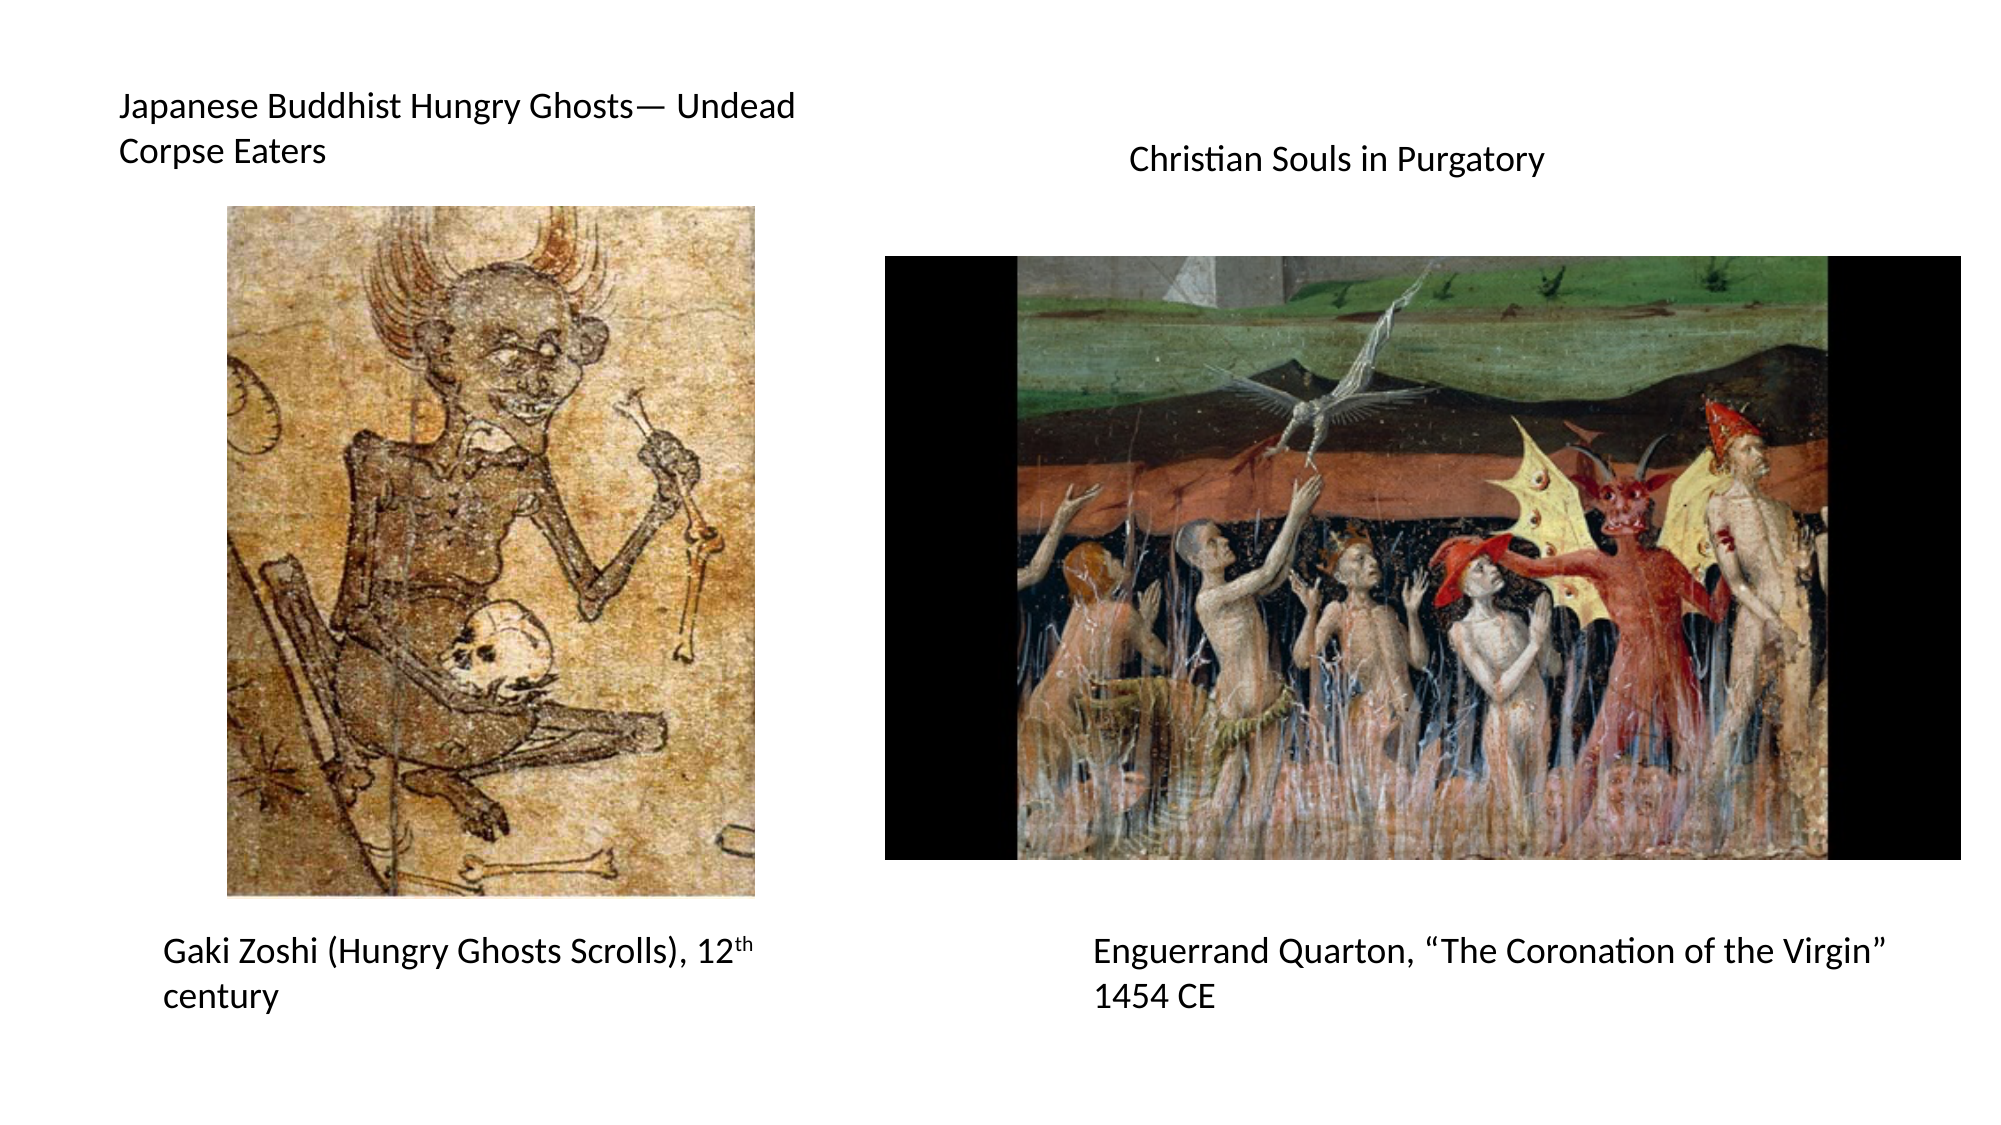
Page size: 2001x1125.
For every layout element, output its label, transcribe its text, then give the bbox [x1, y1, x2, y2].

text_box Enguerrand Quarton, “The Coronation of the Virgin” 1454 CE [1078, 918, 1909, 1023]
text_box Japanese Buddhist Hungry Ghosts— Undead Corpse Eaters [104, 74, 886, 179]
text_box Gaki Zoshi (Hungry Ghosts Scrolls), 12th century [148, 918, 821, 1023]
text_box Christian Souls in Purgatory [1114, 127, 1961, 187]
picture [885, 256, 1961, 860]
picture [227, 206, 755, 899]
